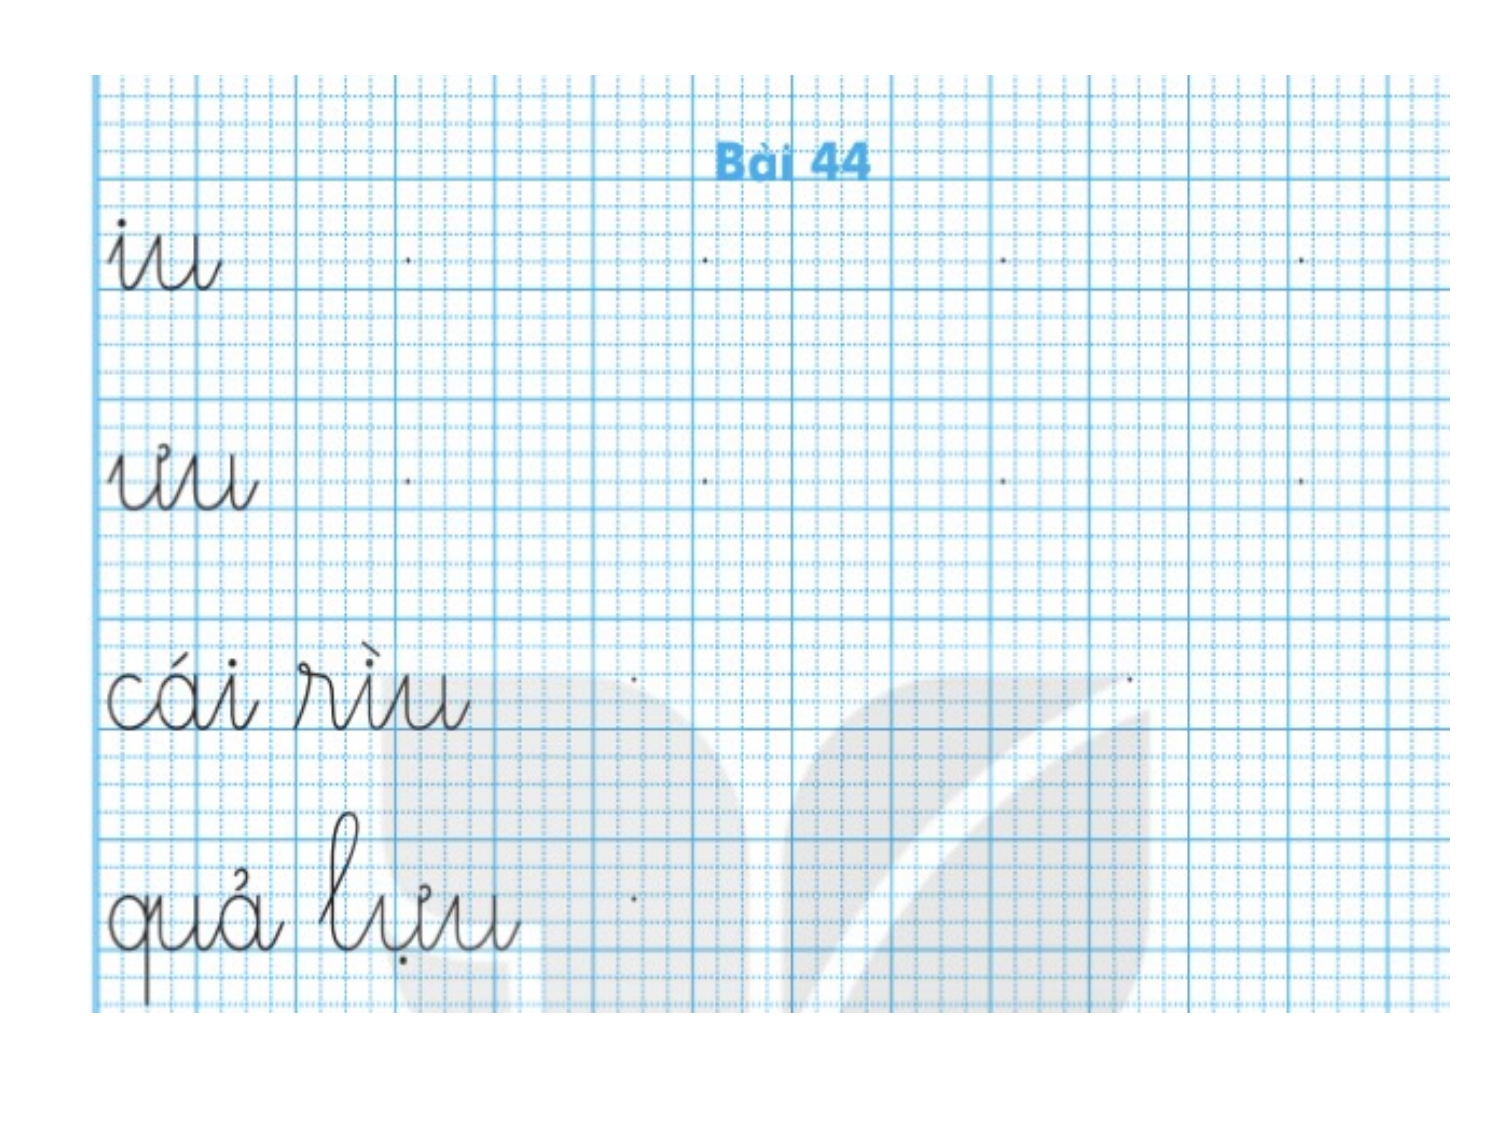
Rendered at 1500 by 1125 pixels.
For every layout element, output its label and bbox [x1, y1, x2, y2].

list [87, 74, 1451, 1013]
